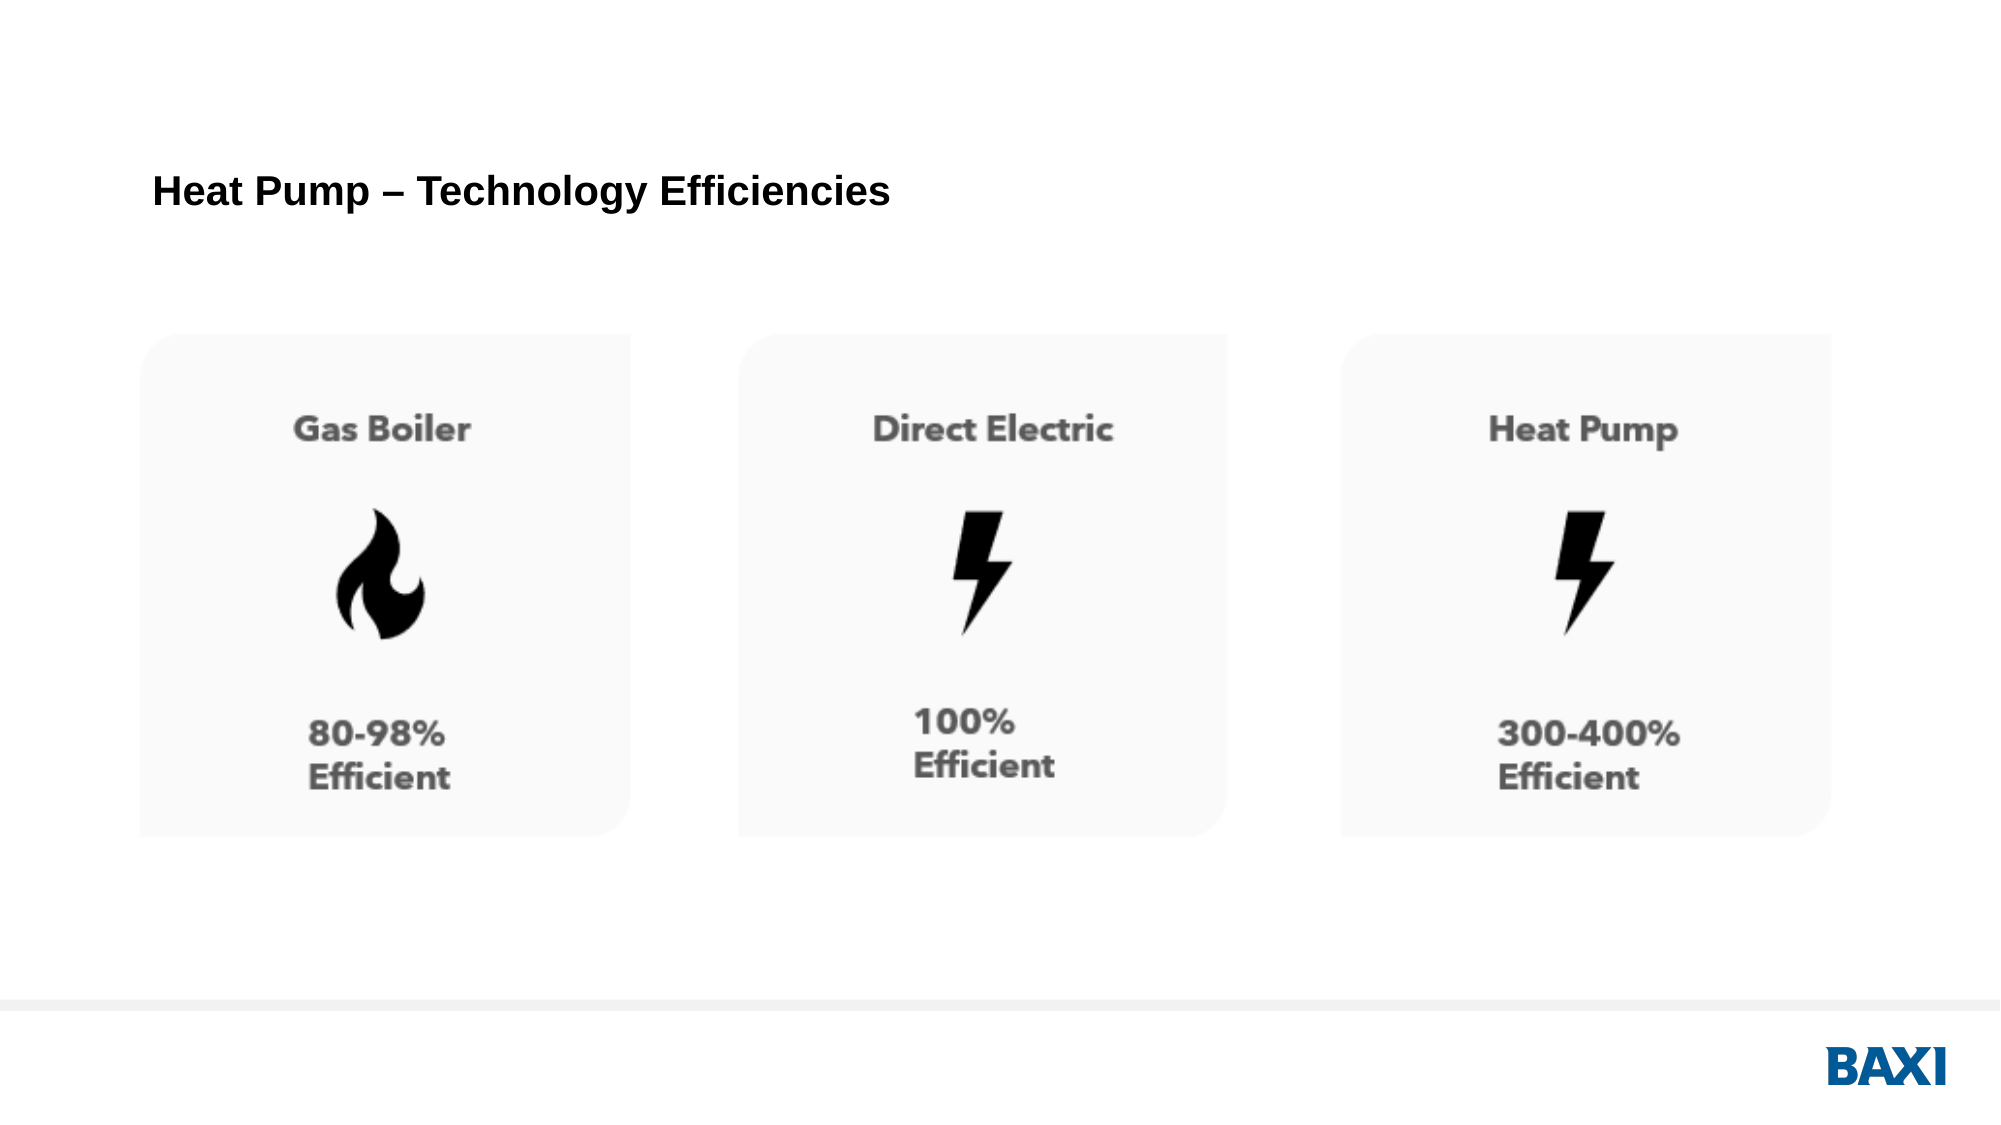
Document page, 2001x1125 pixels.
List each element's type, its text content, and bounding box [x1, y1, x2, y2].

title Heat Pump – Technology Efficiencies [137, 137, 1863, 220]
picture [137, 220, 1907, 962]
